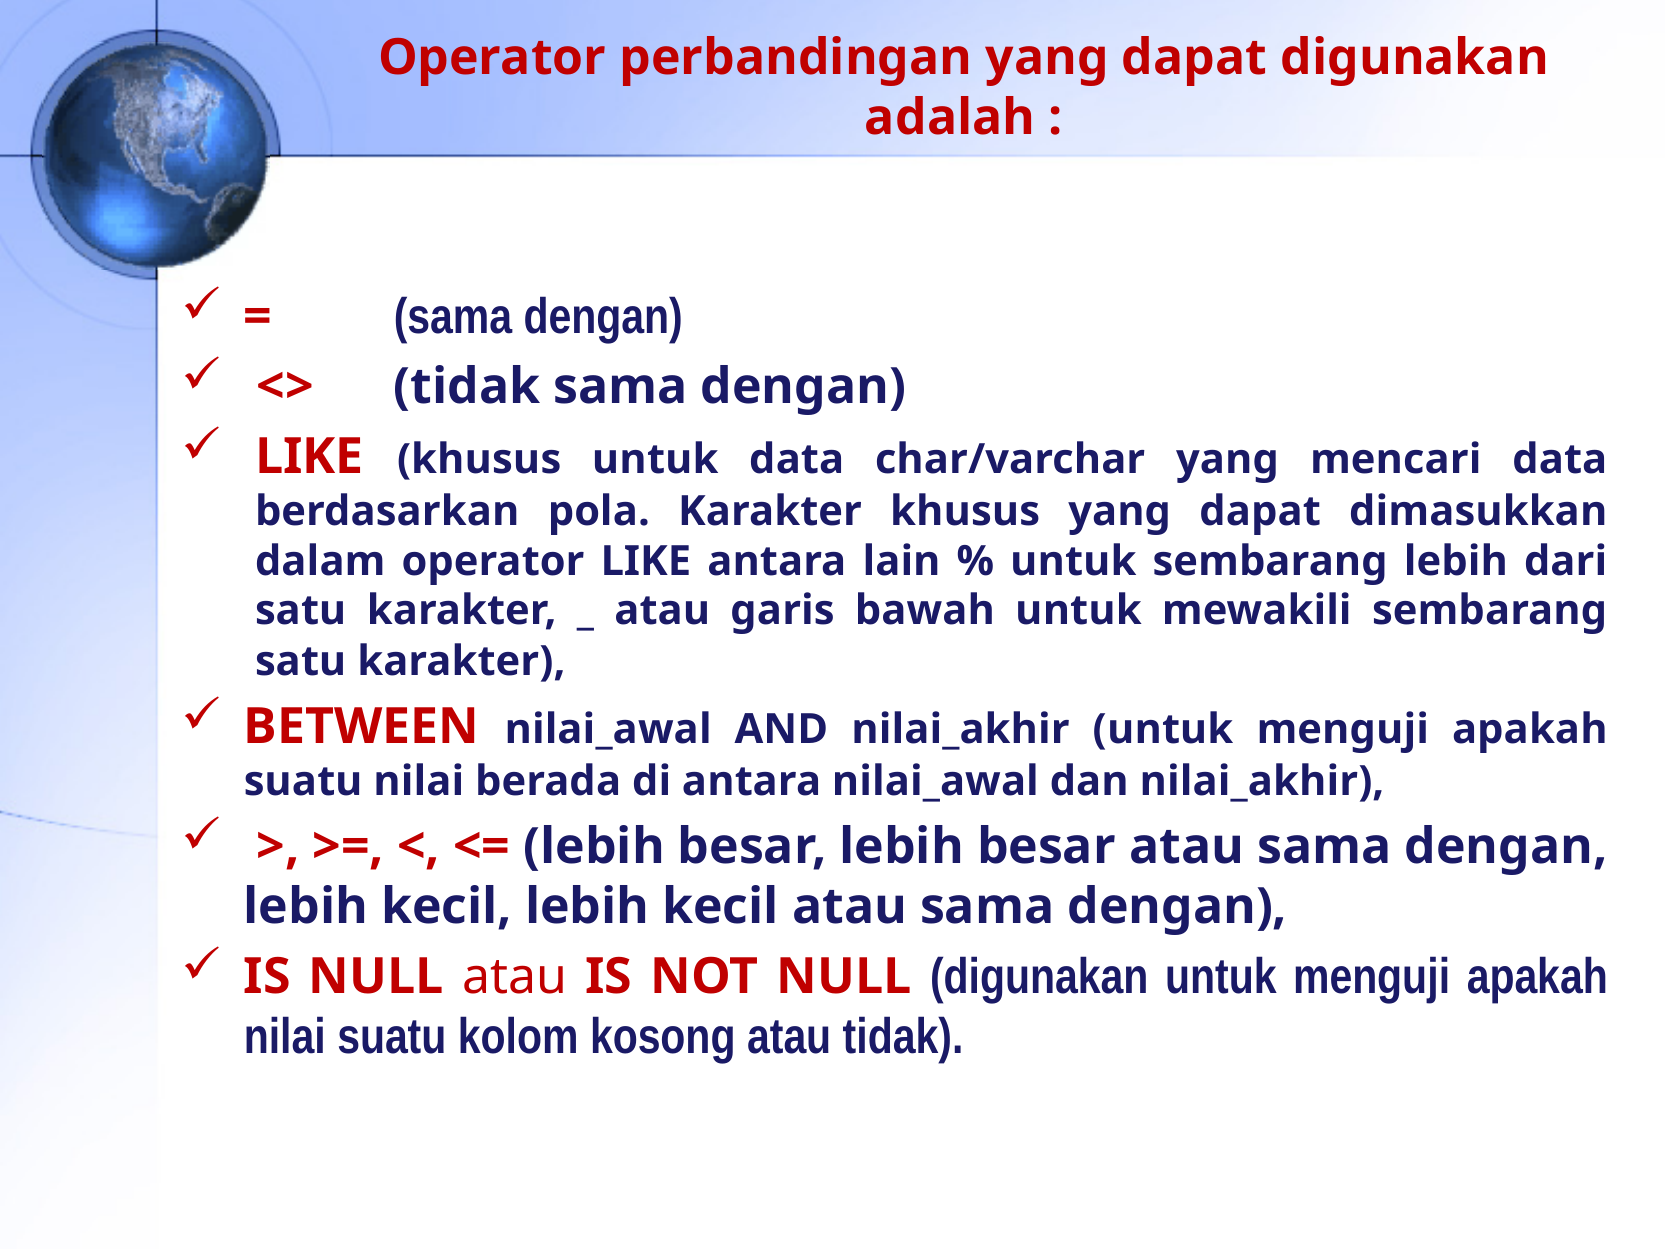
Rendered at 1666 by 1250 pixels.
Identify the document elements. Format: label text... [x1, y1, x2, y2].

picture [0, 0, 1666, 1249]
list = (sama dengan) <> (tidak sama dengan) LIKE (khusus untuk data char/varchar yang mencari data berdasarkan pola. Karakter khusus yang dapat dimasukkan dalam operator LIKE antara lain % untuk sembarang lebih dari satu karakter, _ atau garis bawah untuk mewakili sembarang satu karakter), BETWEEN nilai_awal AND nilai_akhir (untuk menguji apakah suatu nilai berada di antara nilai_awal dan nilai_akhir), >, >=, <, <= (lebih besar, lebih besar atau sama dengan, lebih kecil, lebih kecil atau sama dengan), IS NULL atau IS NOT NULL (digunakan untuk menguji apakah nilai suatu kolom kosong atau tidak). [164, 274, 1626, 1211]
title Operator perbandingan yang dapat digunakan adalah : [262, 38, 1666, 180]
